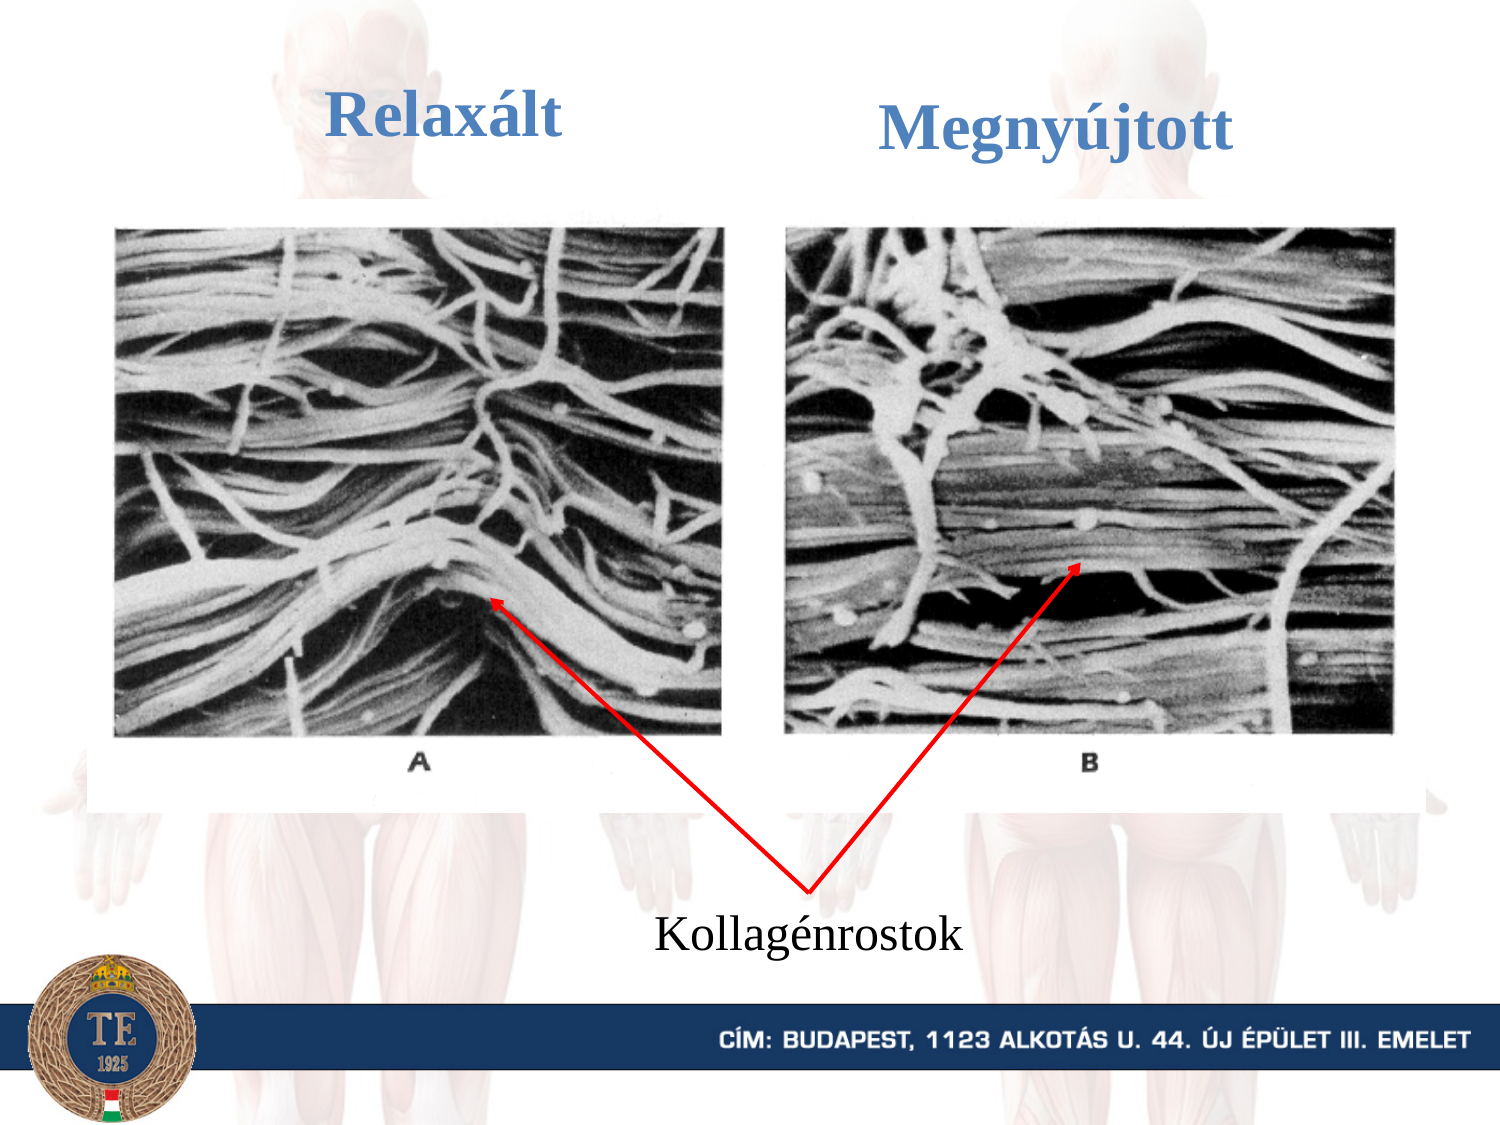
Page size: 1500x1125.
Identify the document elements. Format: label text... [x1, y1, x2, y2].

picture [0, 0, 1500, 1125]
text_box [808, 562, 1081, 894]
text_box Kollagénrostok [501, 893, 1117, 968]
text_box Megnyújtott [749, 74, 1363, 170]
text_box Relaxált [137, 62, 750, 158]
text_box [489, 597, 803, 894]
